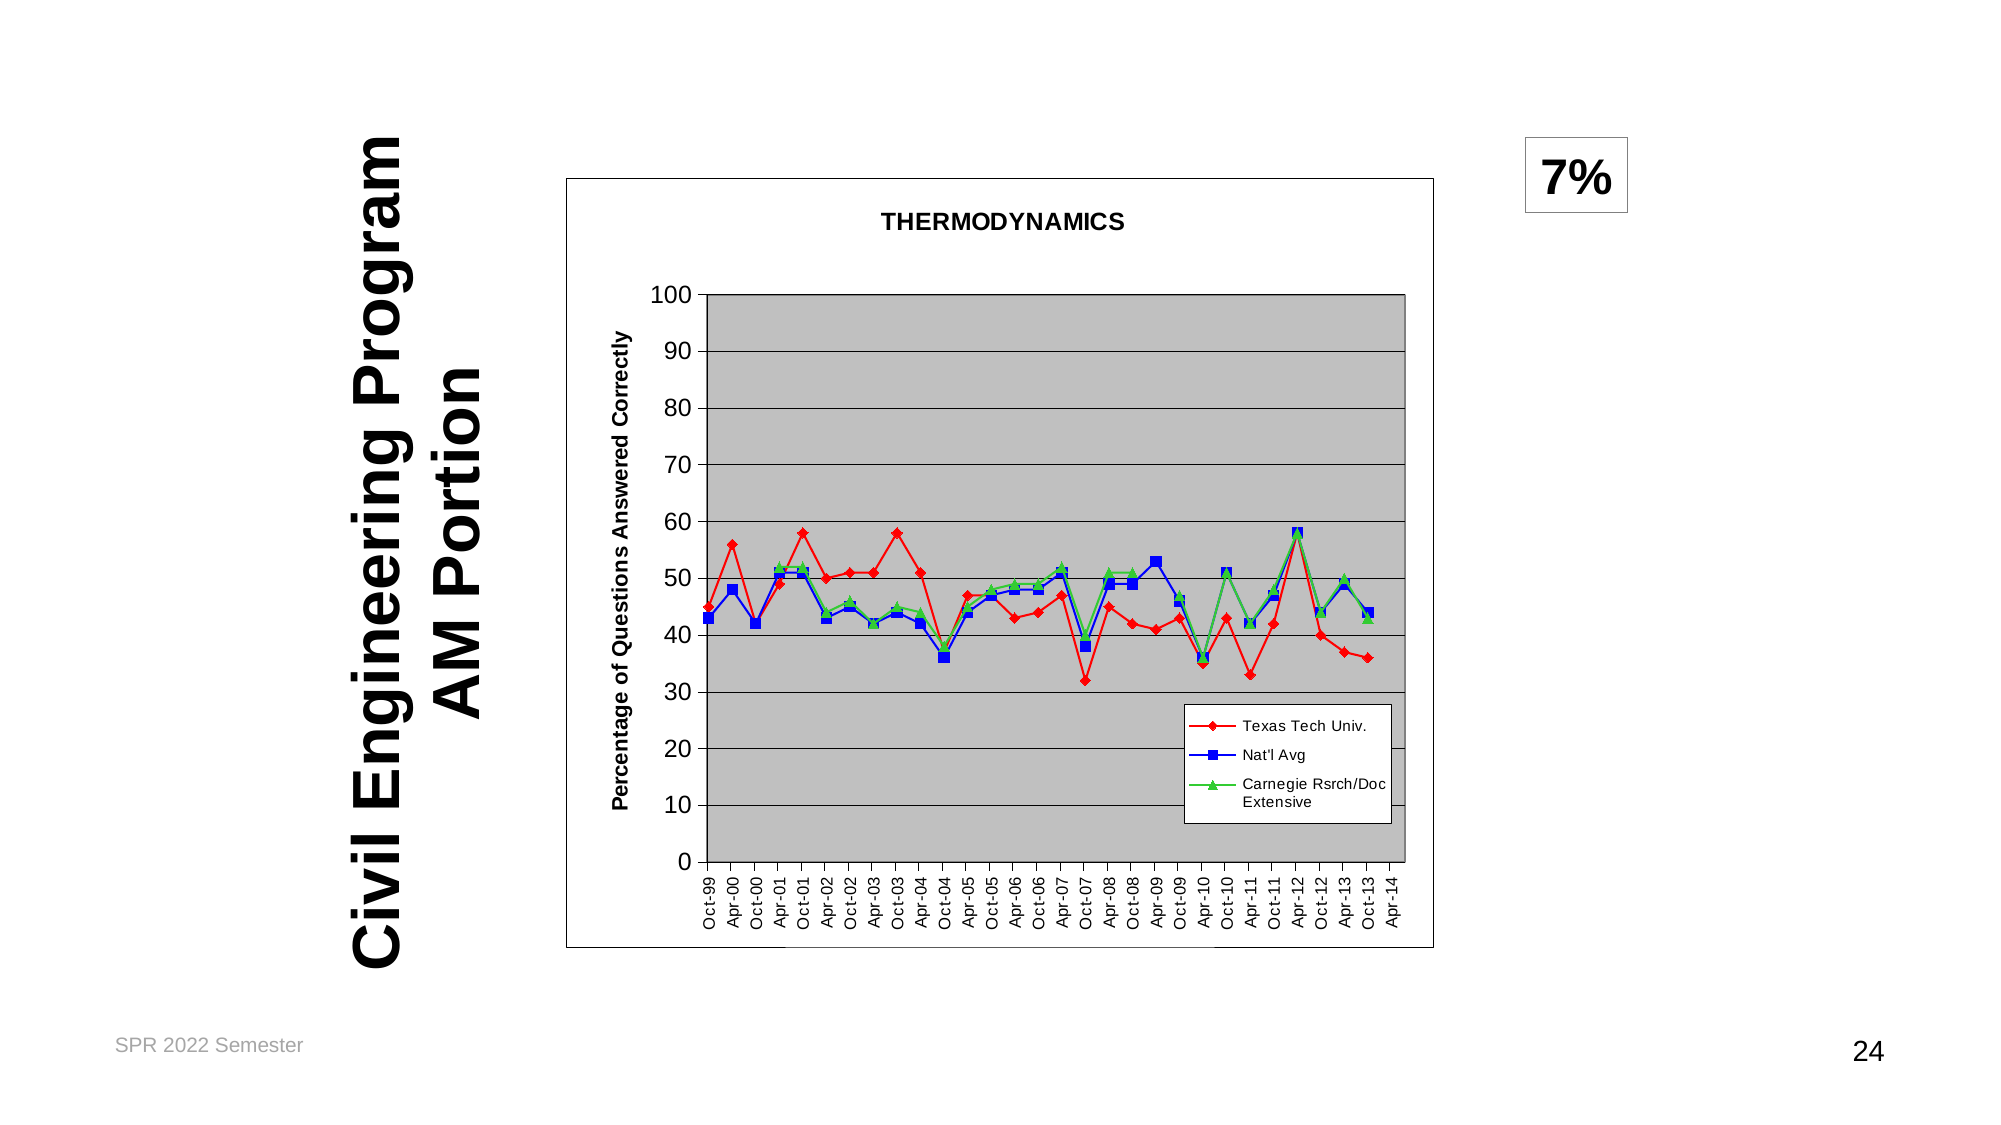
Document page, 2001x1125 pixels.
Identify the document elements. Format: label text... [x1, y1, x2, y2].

text_box 7% [1525, 137, 1628, 213]
title Civil Engineering Program AM Portion [324, 74, 501, 1013]
chart [566, 177, 1434, 948]
slide_number SPR 2022 Semester [99, 1024, 567, 1103]
slide_number 24 [1433, 1024, 1901, 1103]
